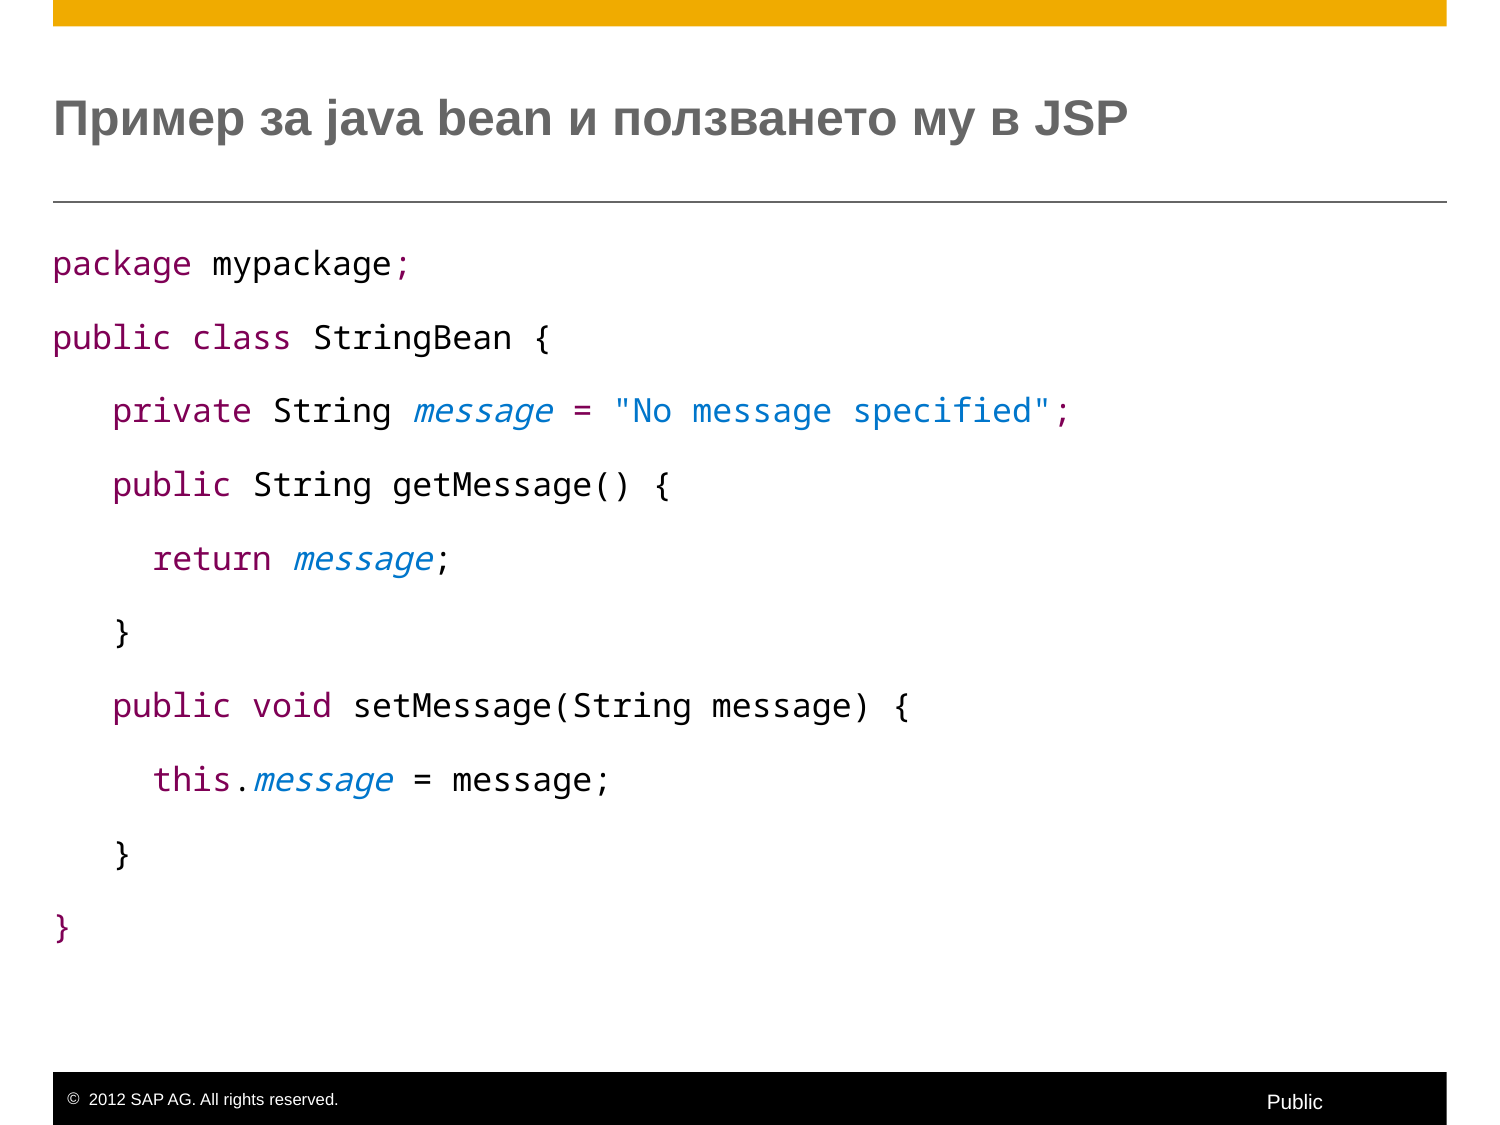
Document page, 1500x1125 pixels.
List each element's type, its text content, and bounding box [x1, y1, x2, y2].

list package mypackage; public class StringBean { private String message = "No message specified"; public String getMessage() { return message; } public void setMessage(String message) { this.message = message; } } [52, 242, 1446, 963]
title Пример за java bean и ползването му в JSP [53, 53, 1447, 178]
